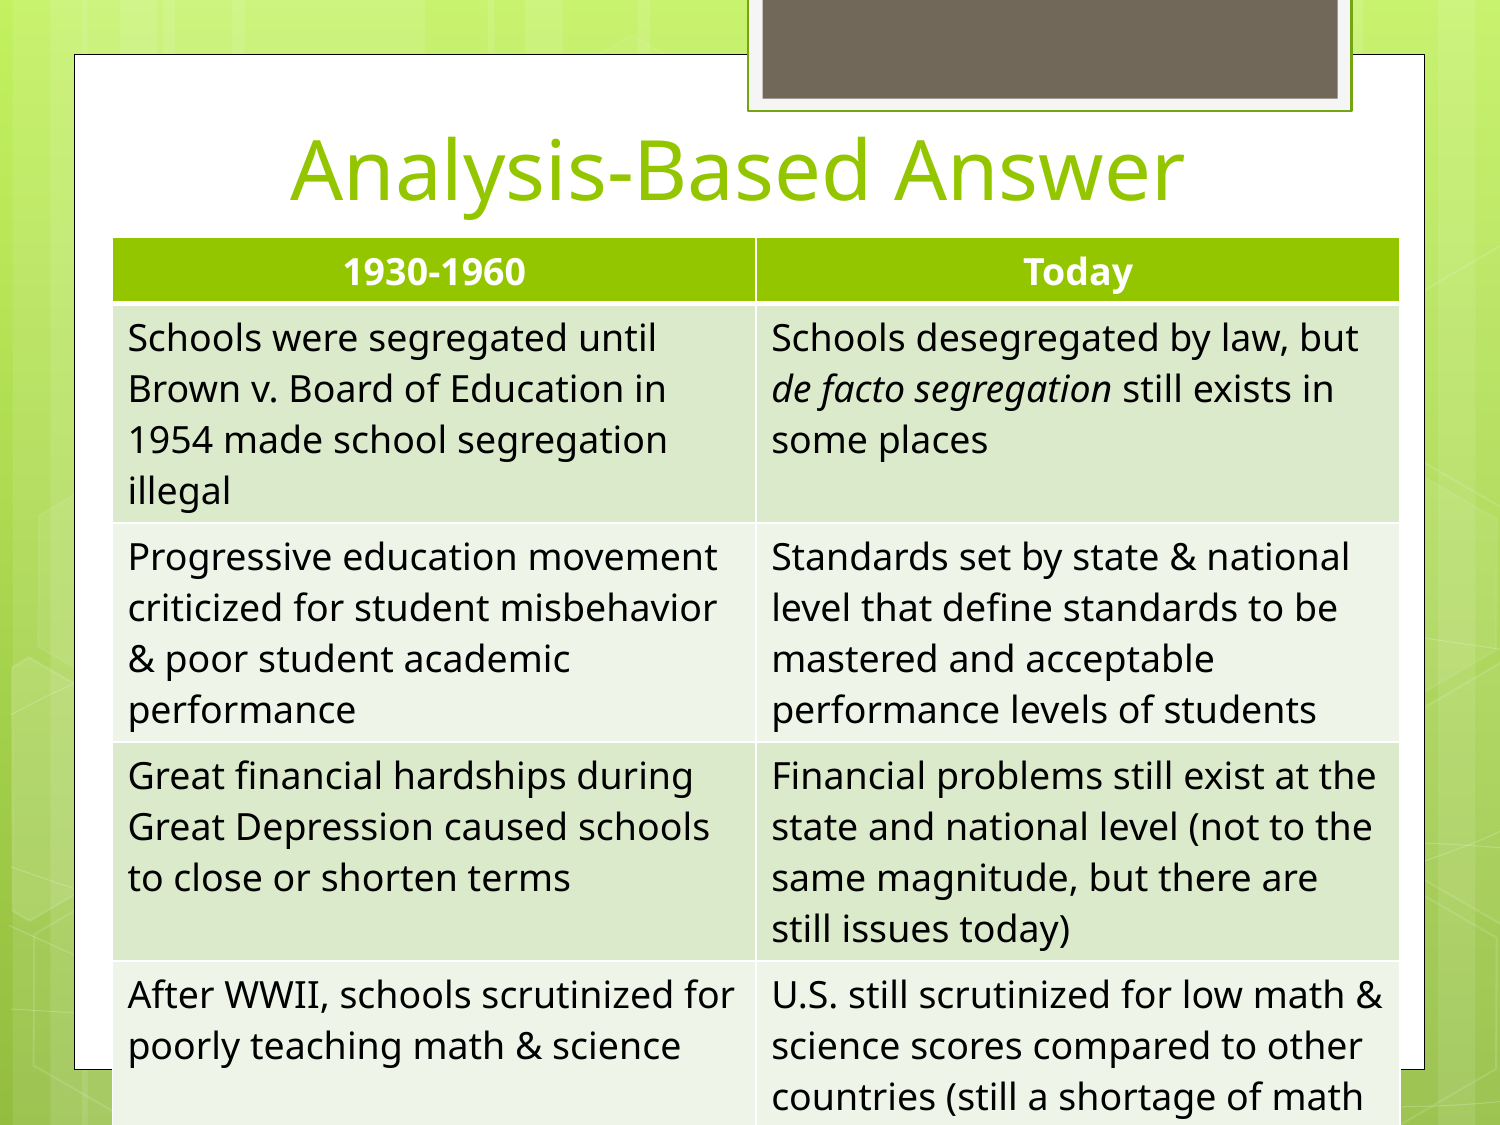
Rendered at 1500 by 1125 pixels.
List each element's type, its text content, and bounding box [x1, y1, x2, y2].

table_header 1930-1960 [113, 238, 755, 301]
table_cell Schools were segregated until Brown v. Board of Education in 1954 made school segregation illegal [113, 306, 755, 522]
table_cell Great financial hardships during Great Depression caused schools to close or shorten terms [113, 743, 755, 960]
table_cell After WWII, schools scrutinized for poorly teaching math & science [113, 962, 755, 1125]
title Analysis-Based Answer [162, 37, 1315, 225]
table_cell Standards set by state & national level that define standards to be mastered and acceptable performance levels of students [757, 524, 1399, 741]
table_cell Schools desegregated by law, but de facto segregation still exists in some places [757, 306, 1399, 522]
table_header Today [757, 238, 1399, 301]
table_cell Progressive education movement criticized for student misbehavior & poor student academic performance [113, 524, 755, 741]
table_cell Financial problems still exist at the state and national level (not to the same magnitude, but there are still issues today) [757, 743, 1399, 960]
table_cell U.S. still scrutinized for low math & science scores compared to other countries (still a shortage of math and science teachers) [757, 962, 1399, 1125]
